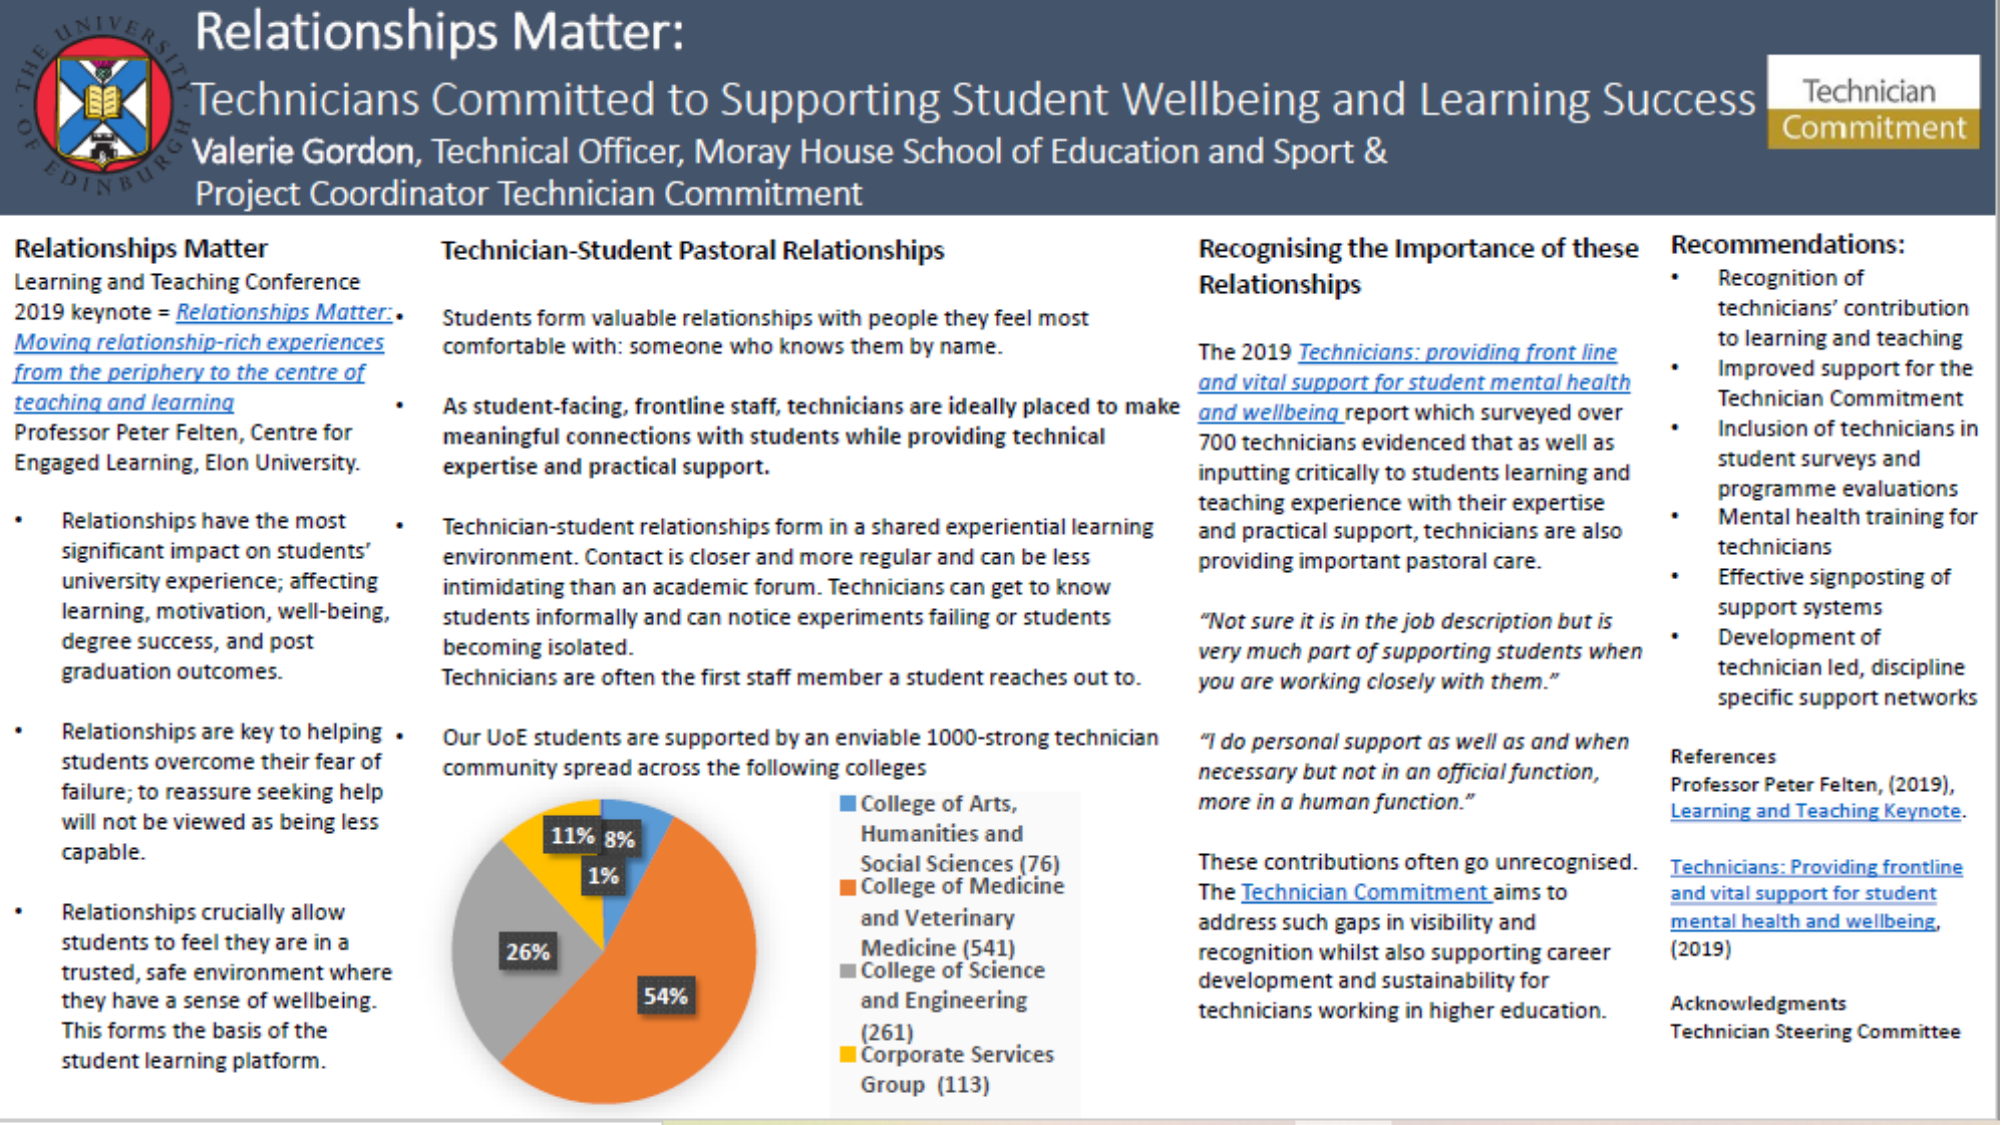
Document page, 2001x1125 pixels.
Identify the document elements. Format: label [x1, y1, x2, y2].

list [0, 0, 2000, 1125]
